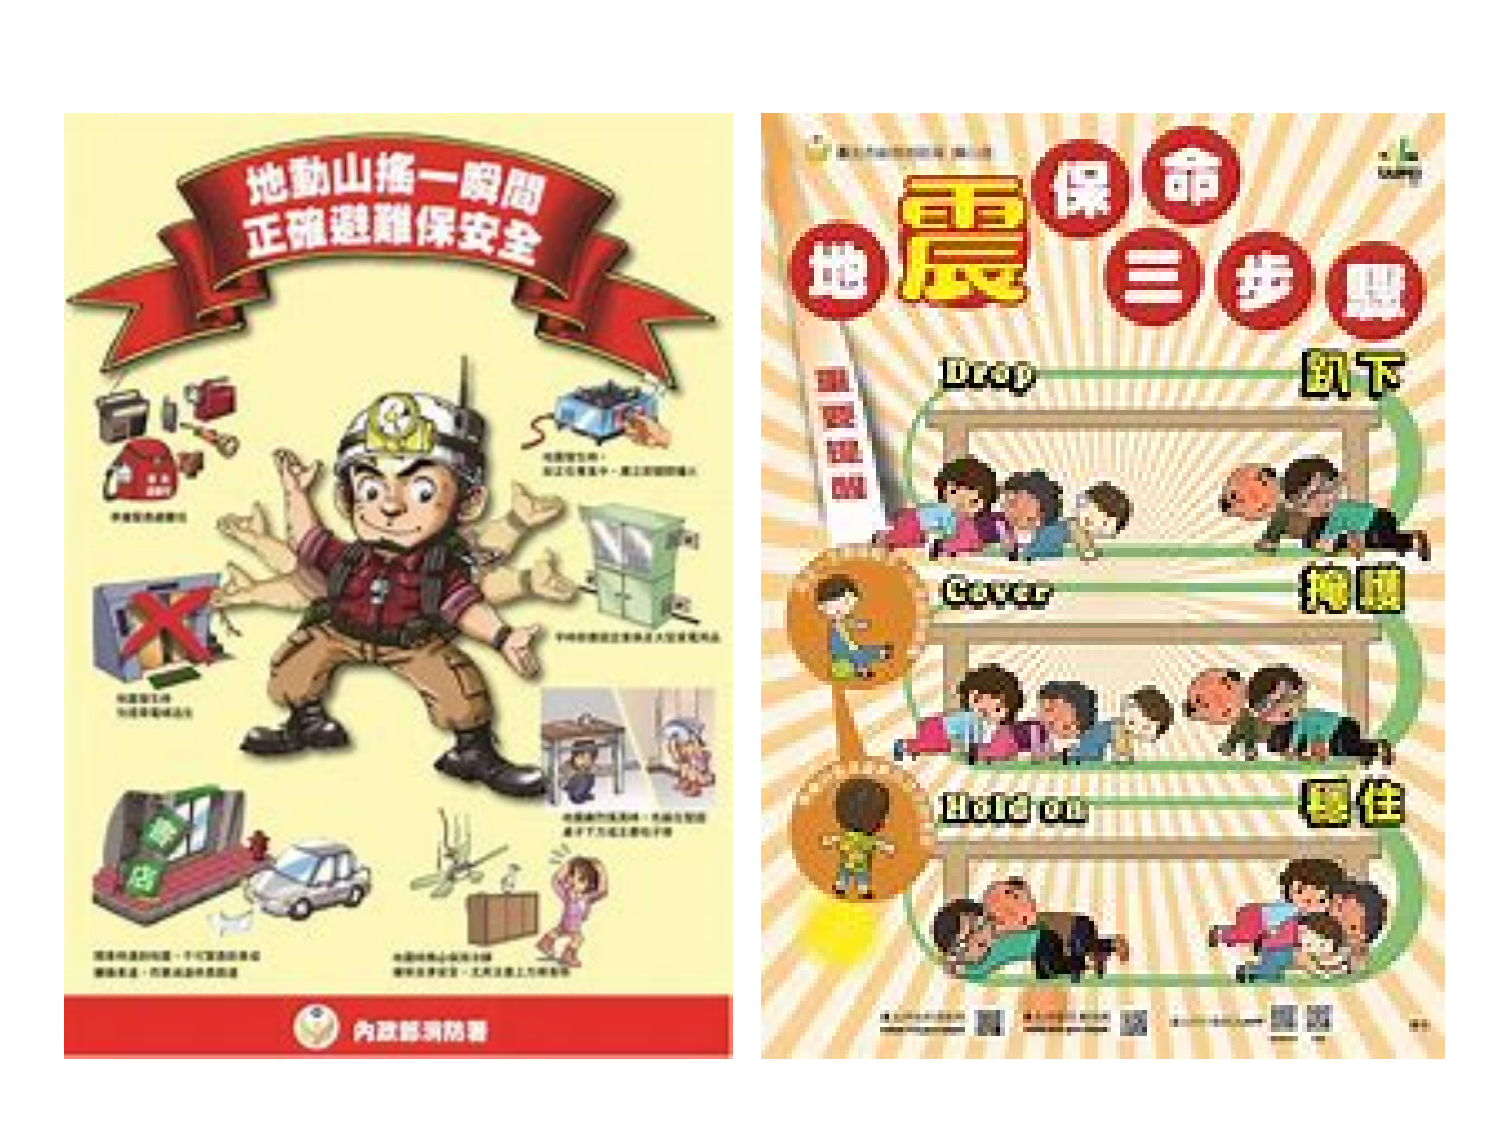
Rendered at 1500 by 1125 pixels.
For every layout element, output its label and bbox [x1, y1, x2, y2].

picture [761, 113, 1446, 1059]
picture [64, 113, 733, 1059]
